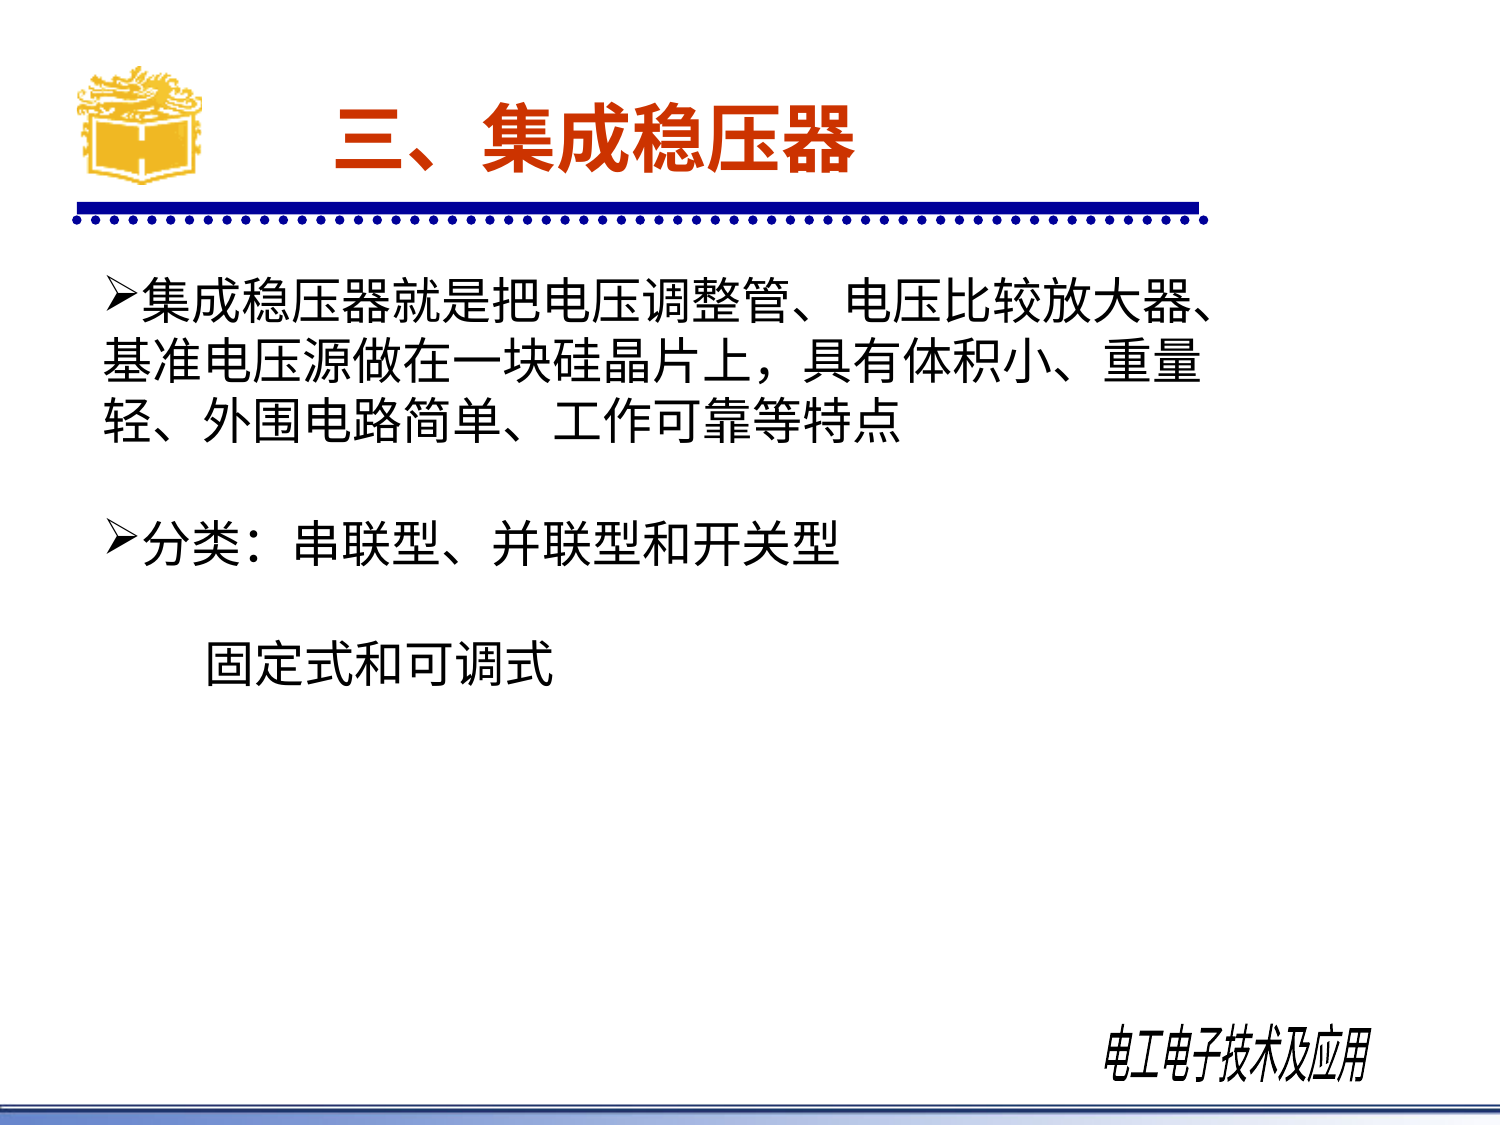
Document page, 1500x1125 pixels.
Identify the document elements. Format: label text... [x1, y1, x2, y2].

text_box 集成稳压器就是把电压调整管、电压比较放大器、基准电压源做在一块硅晶片上，具有体积小、重量轻、外围电路简单、工作可靠等特点 分类：串联型、并联型和开关型 固定式和可调式 [87, 262, 1250, 700]
title 三、集成稳压器 [316, 42, 1500, 231]
picture [0, 1103, 1500, 1125]
